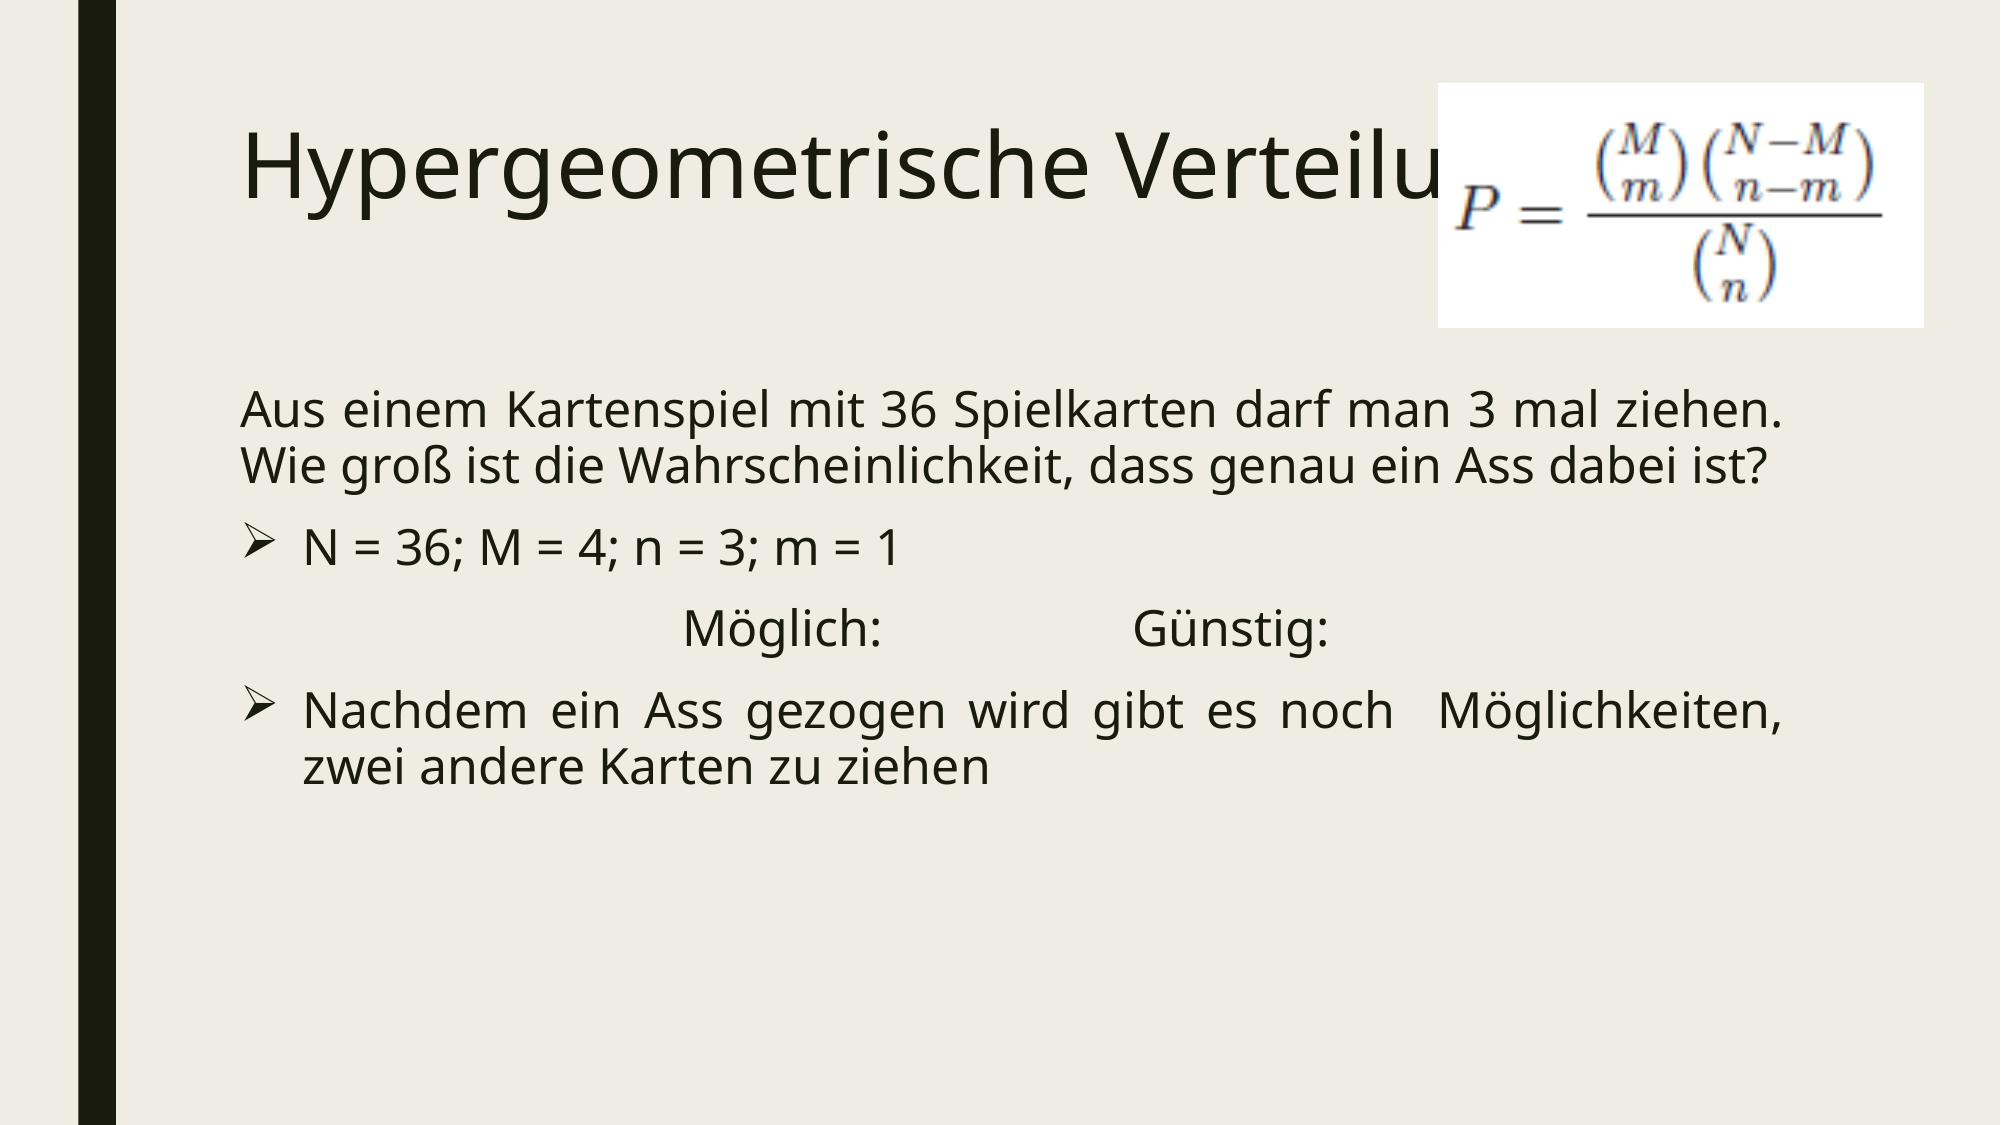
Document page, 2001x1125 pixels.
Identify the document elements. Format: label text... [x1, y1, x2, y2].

picture [1438, 83, 1924, 328]
title Hypergeometrische Verteilung [225, 112, 1800, 357]
